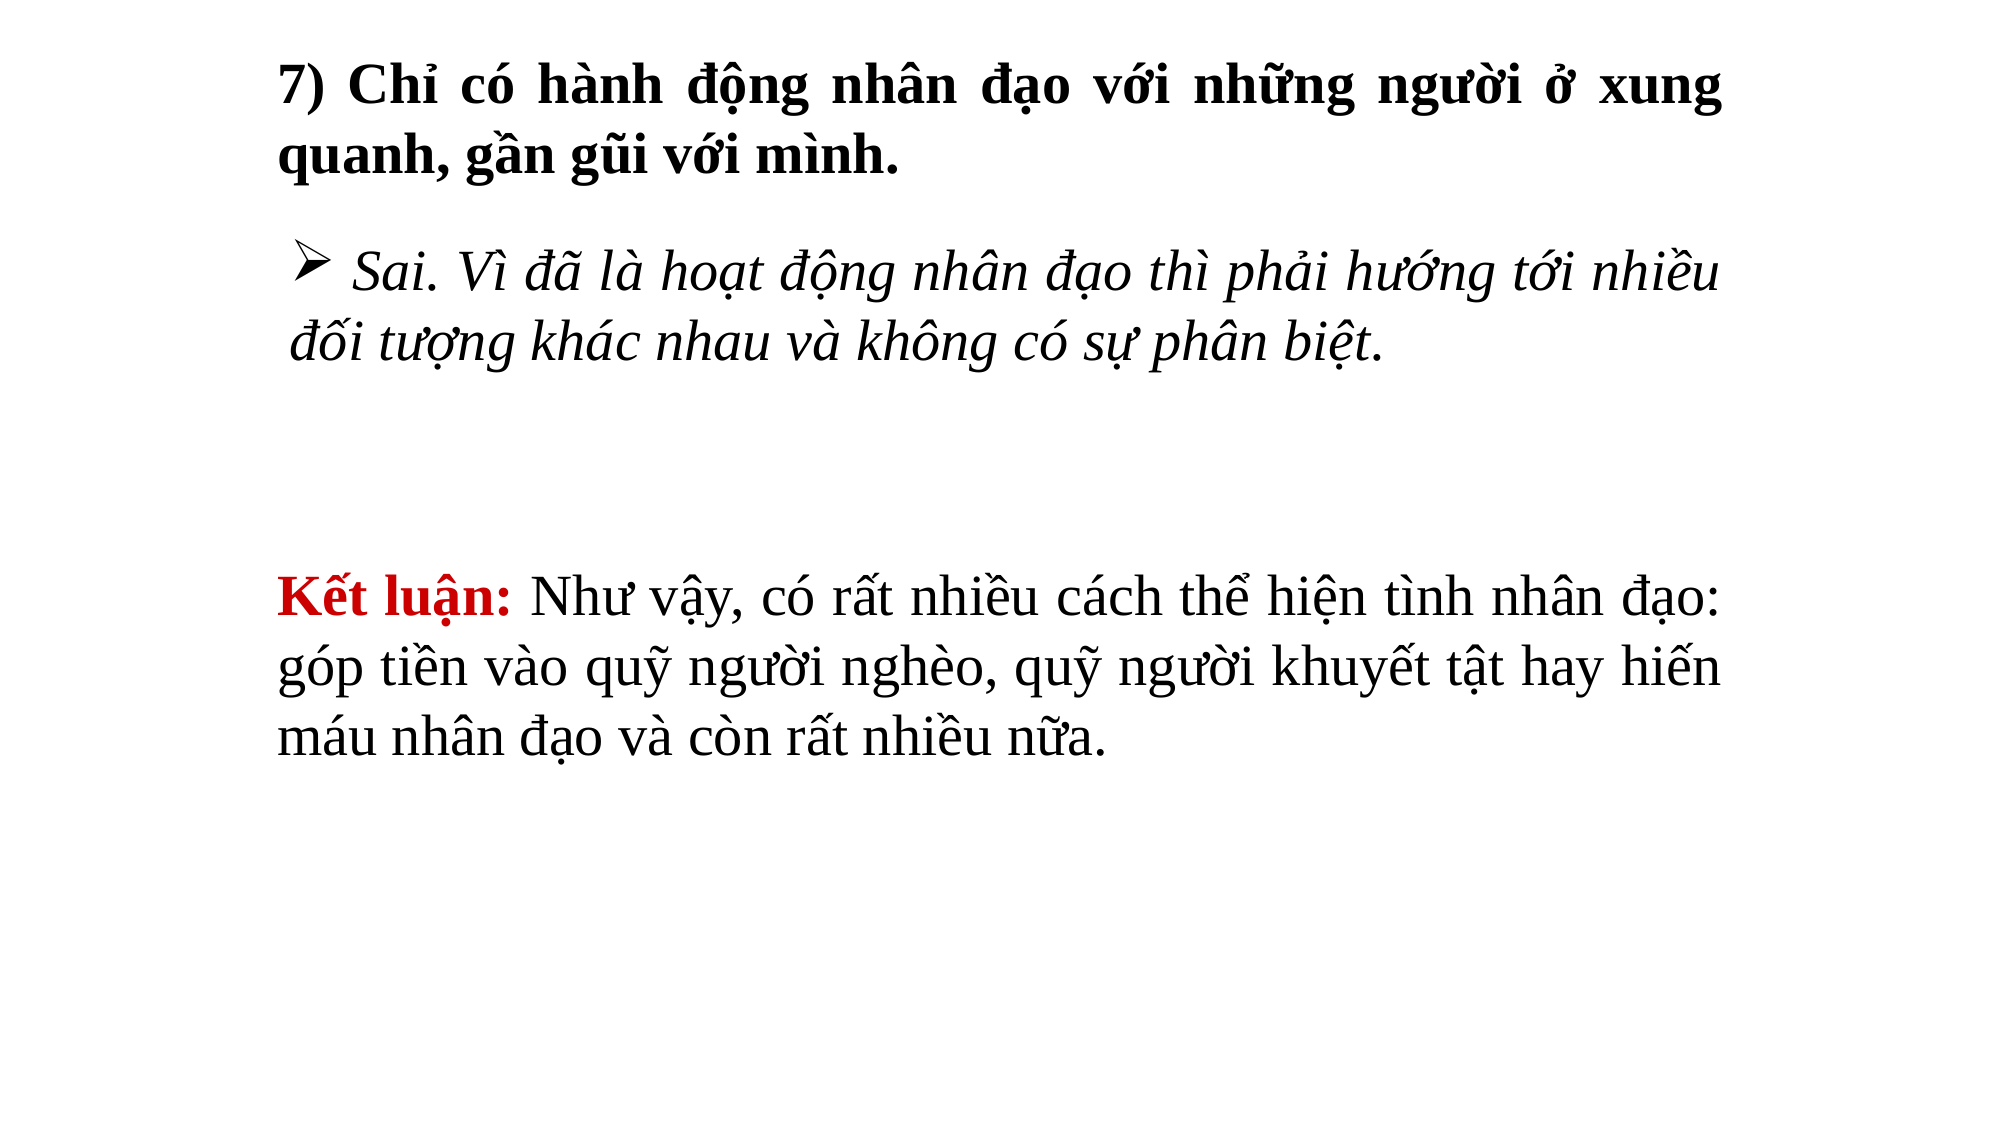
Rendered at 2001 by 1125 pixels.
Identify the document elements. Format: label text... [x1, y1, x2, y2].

text_box Sai. Vì đã là hoạt động nhân đạo thì phải hướng tới nhiều đối tượng khác nhau và không có sự phân biệt. [275, 224, 1738, 380]
text_box Kết luận: Như vậy, có rất nhiều cách thể hiện tình nhân đạo: góp tiền vào quỹ người nghèo, quỹ người khuyết tật hay hiến máu nhân đạo và còn rất nhiều nữa. [262, 549, 1738, 775]
text_box 7) Chỉ có hành động nhân đạo với những người ở xung quanh, gần gũi với mình. [262, 37, 1738, 193]
